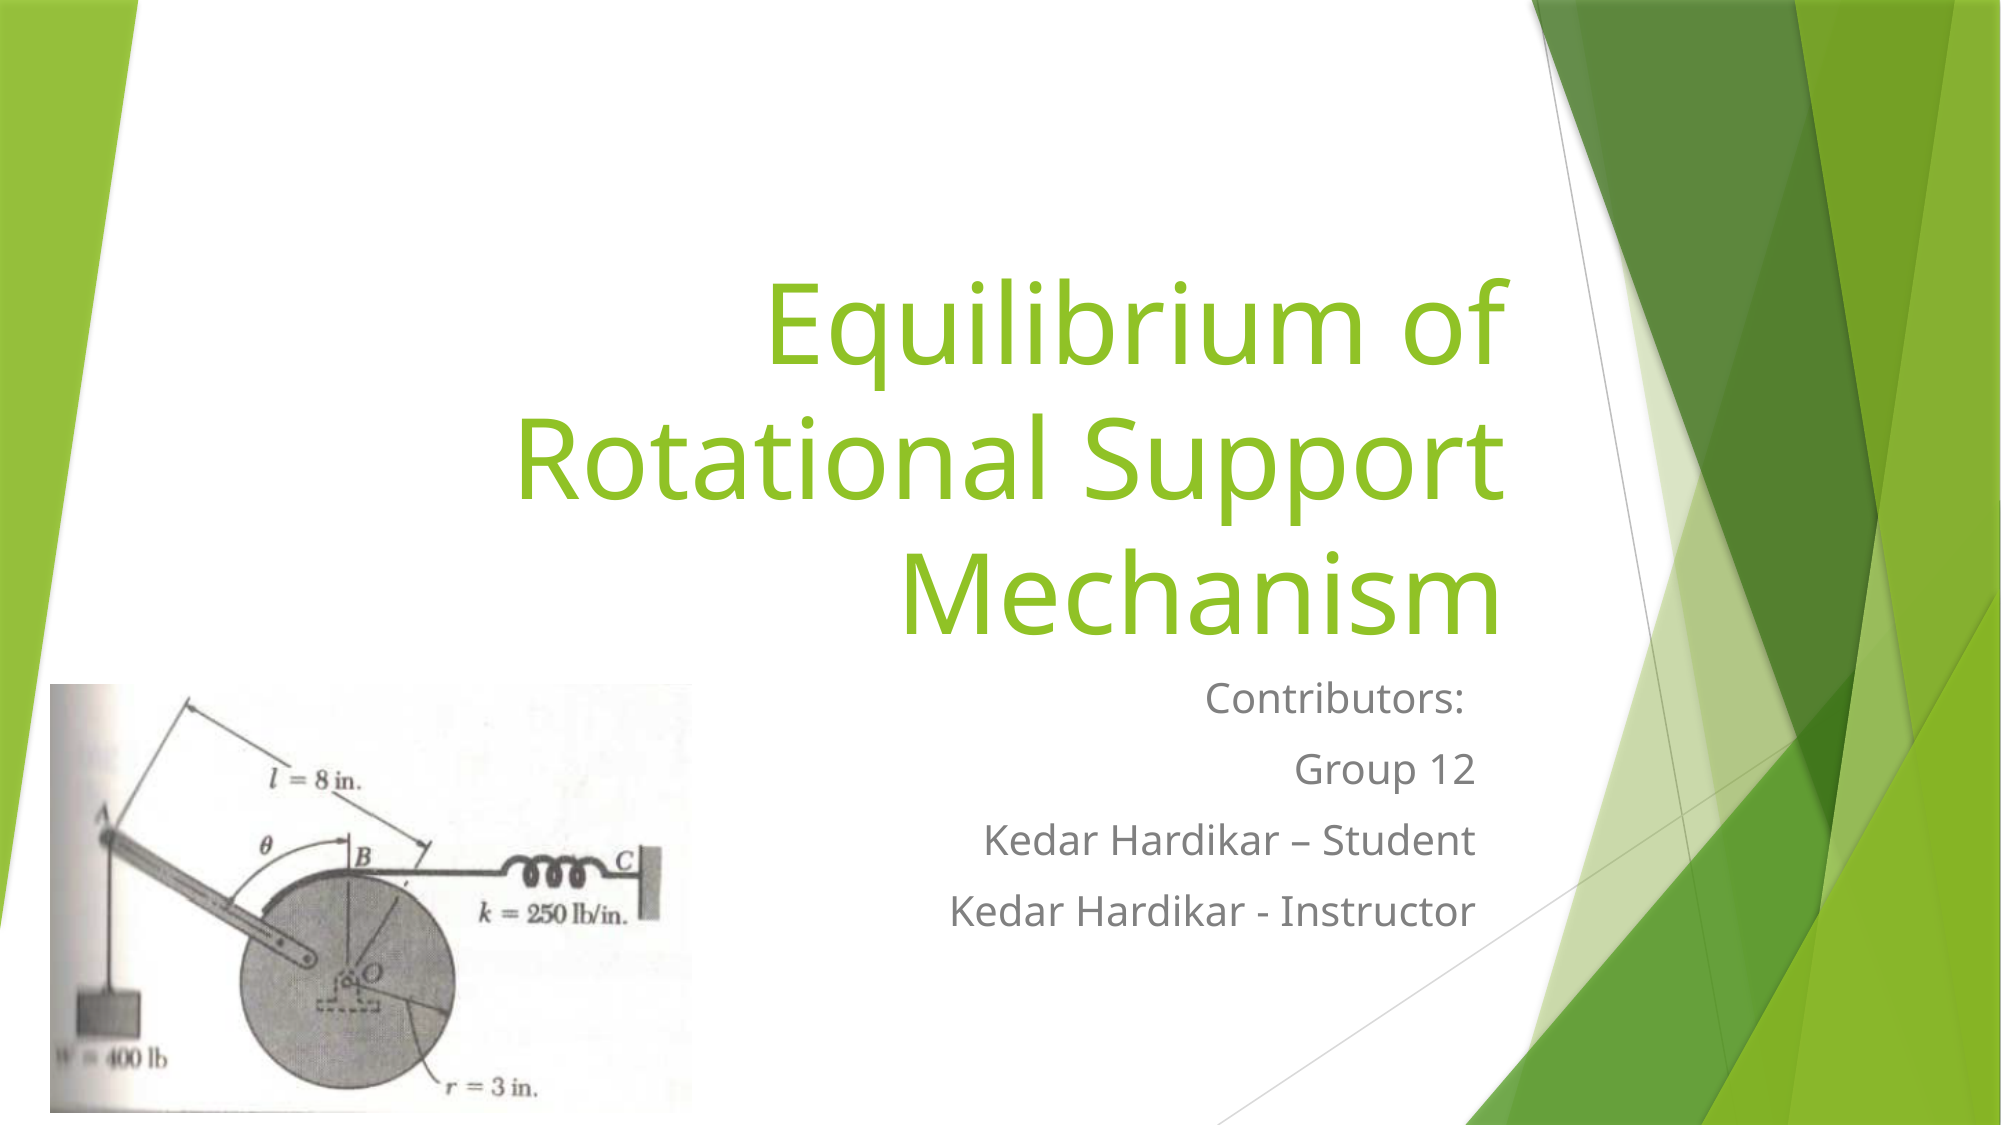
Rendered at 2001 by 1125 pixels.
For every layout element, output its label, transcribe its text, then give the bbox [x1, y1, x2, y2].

picture [50, 683, 692, 1114]
subtitle Contributors: Group 12 Kedar Hardikar – Student Kedar Hardikar - Instructor [798, 664, 1492, 982]
title Equilibrium of Rotational Support Mechanism [247, 394, 1522, 665]
